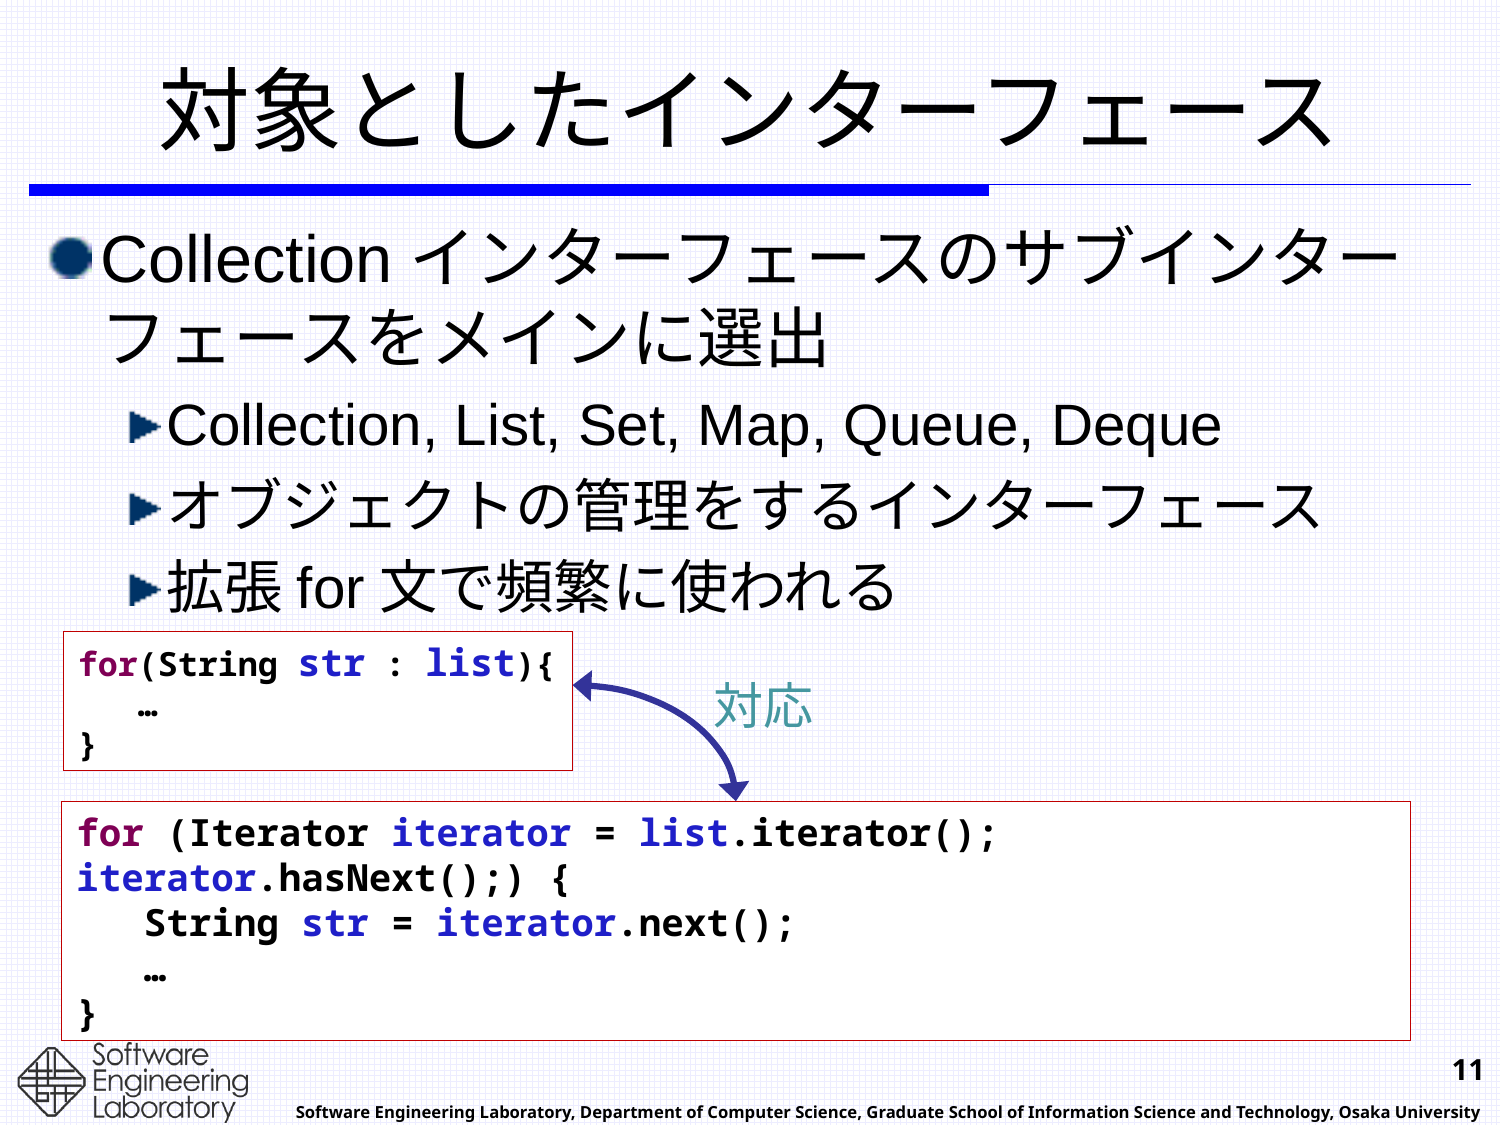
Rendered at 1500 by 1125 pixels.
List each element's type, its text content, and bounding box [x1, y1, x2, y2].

picture [17, 1042, 248, 1123]
list Collectionインターフェースのサブインターフェースをメインに選出 Collection, List, Set, Map, Queue, Deque オブジェクトの管理をするインターフェース 拡張for文で頻繁に使われる [29, 207, 1471, 1036]
picture [119, 564, 161, 606]
text_box for (Iterator iterator = list.iterator(); iterator.hasNext();) { String str = iterator.next(); … } [61, 801, 1411, 1041]
picture [44, 232, 92, 279]
title 対象としたインターフェース [29, 30, 1471, 185]
text_box [572, 675, 746, 802]
picture [119, 401, 161, 443]
picture [119, 483, 161, 525]
text_box for(String str : list){ … } [63, 631, 573, 771]
text_box 対応 [698, 667, 917, 743]
